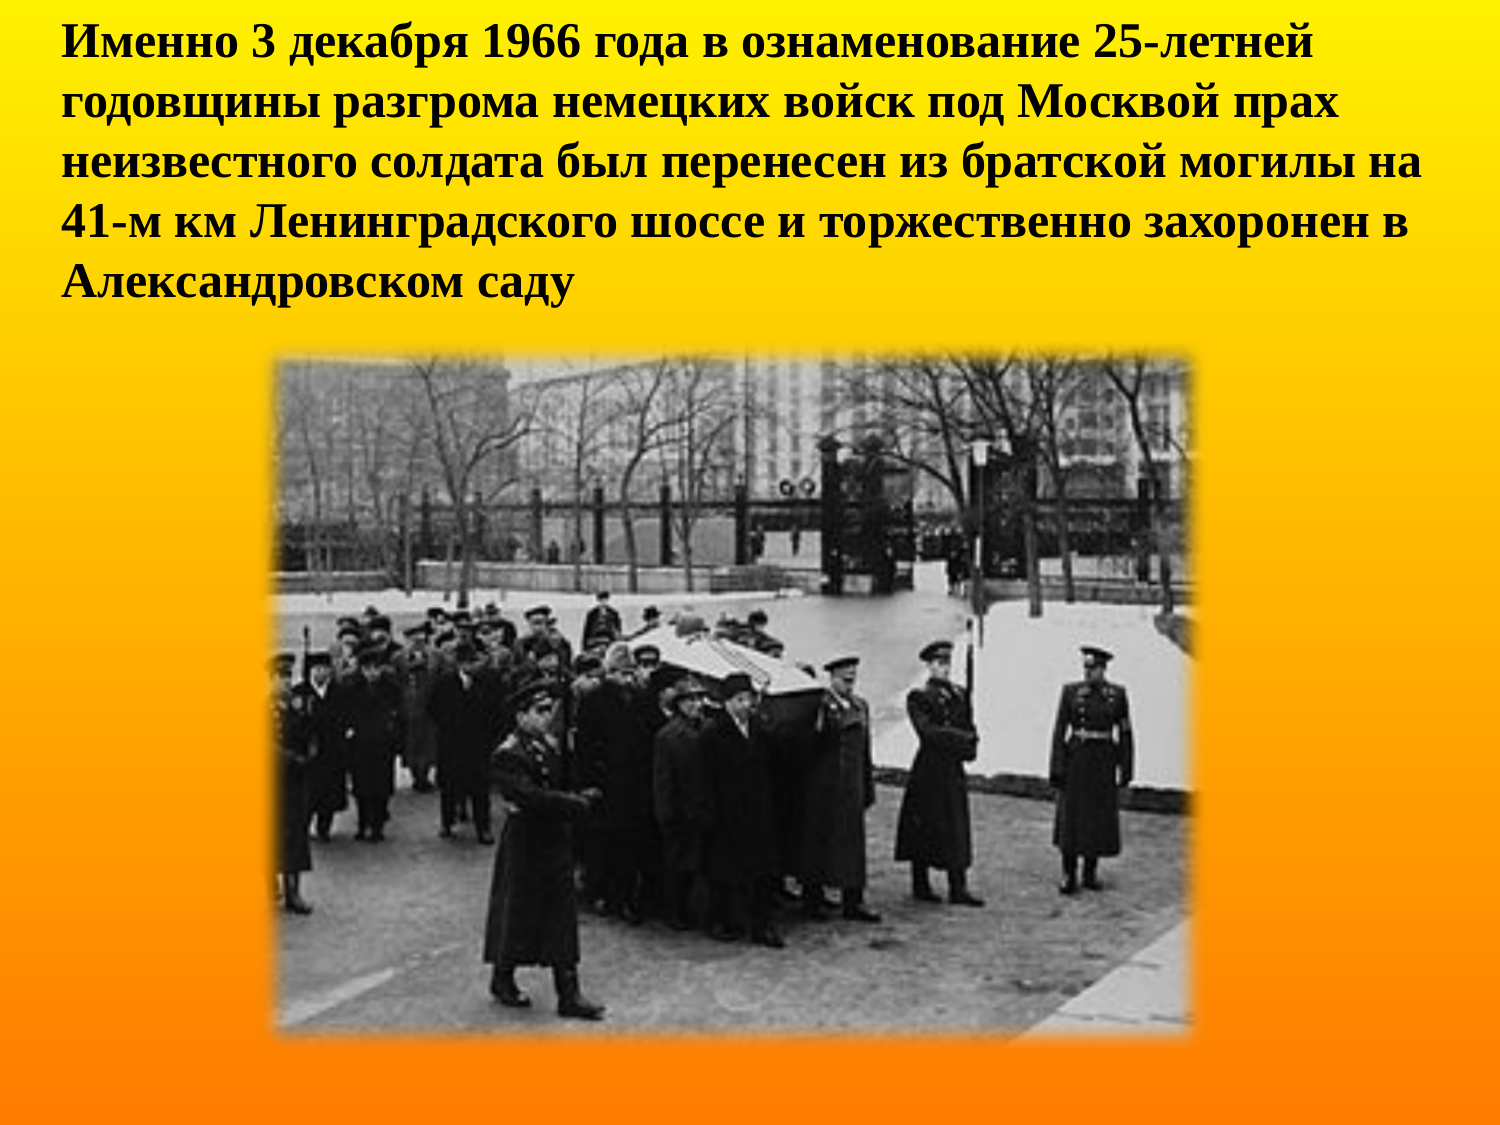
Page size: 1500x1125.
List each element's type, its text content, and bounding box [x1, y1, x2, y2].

text_box Именно 3 декабря 1966 года в ознаменование 25-летней годовщины разгрома немецких войск под Москвой прах неизвестного солдата был перенесен из братской могилы на 41-м км Ленинградского шоссе и торжественно захоронен в Александровском саду [46, 0, 1454, 315]
picture [257, 339, 1208, 1055]
